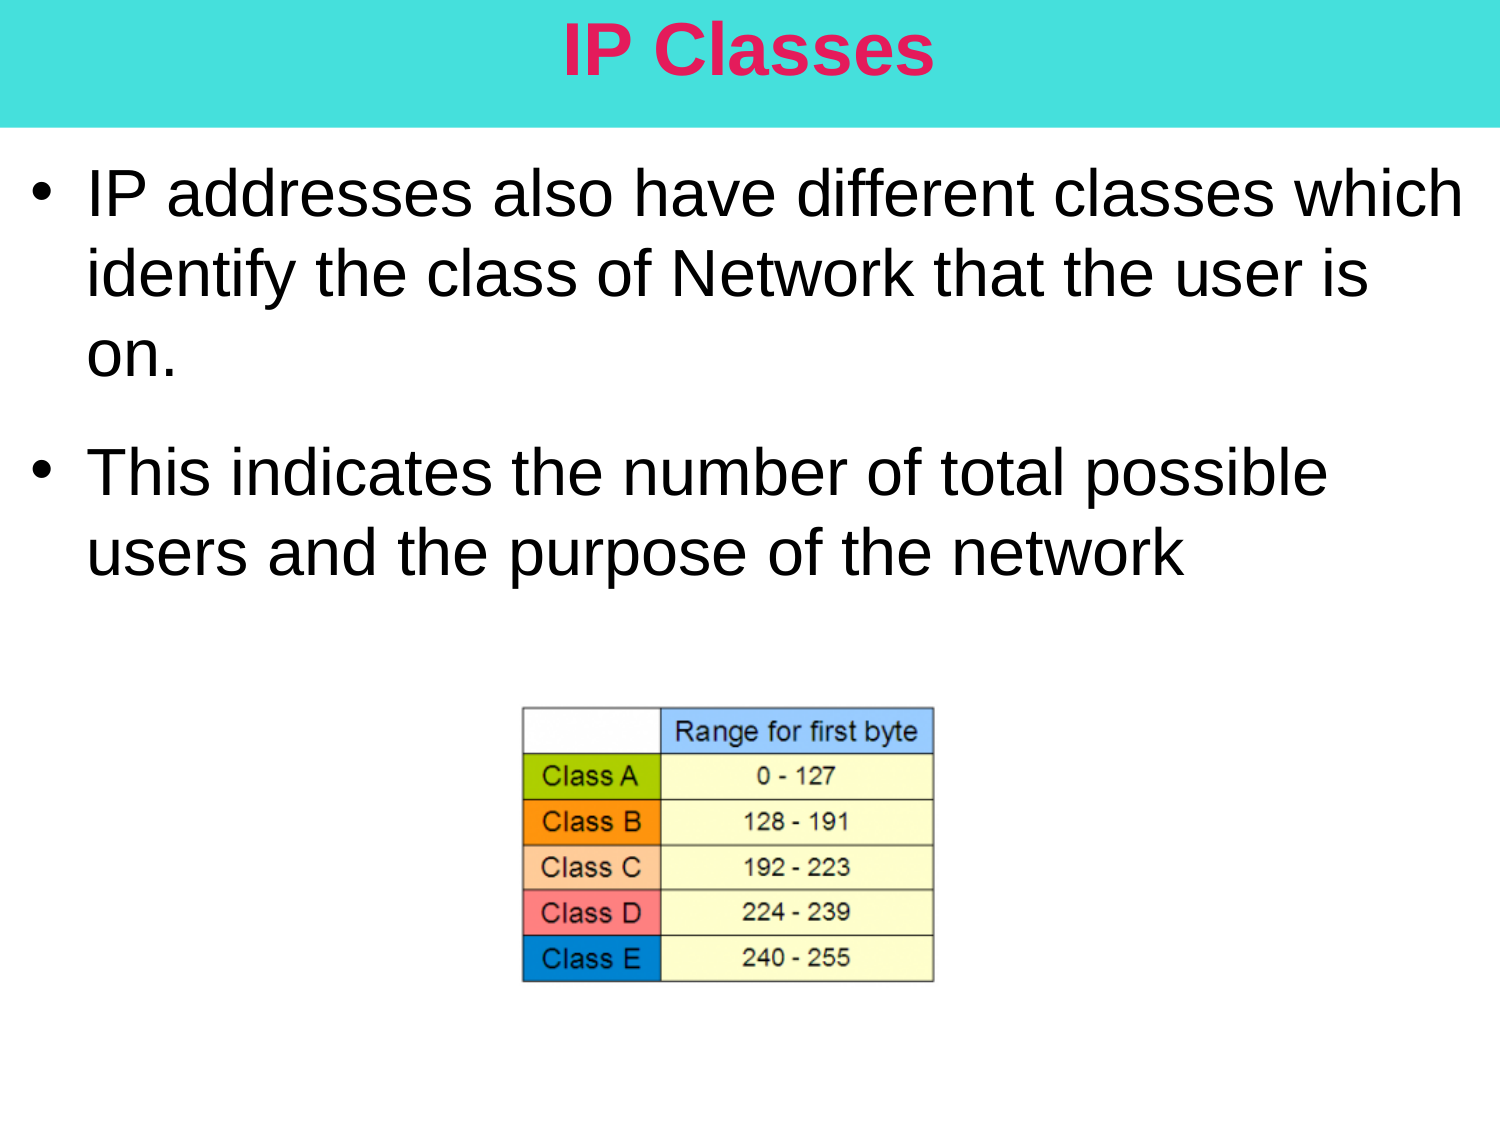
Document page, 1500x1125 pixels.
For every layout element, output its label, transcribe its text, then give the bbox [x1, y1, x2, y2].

title IP Classes [0, 0, 1500, 128]
picture [518, 703, 940, 989]
text_box IP addresses also have different classes which identify the class of Network that the user is on. This indicates the number of total possible users and the purpose of the network [15, 142, 1487, 1012]
